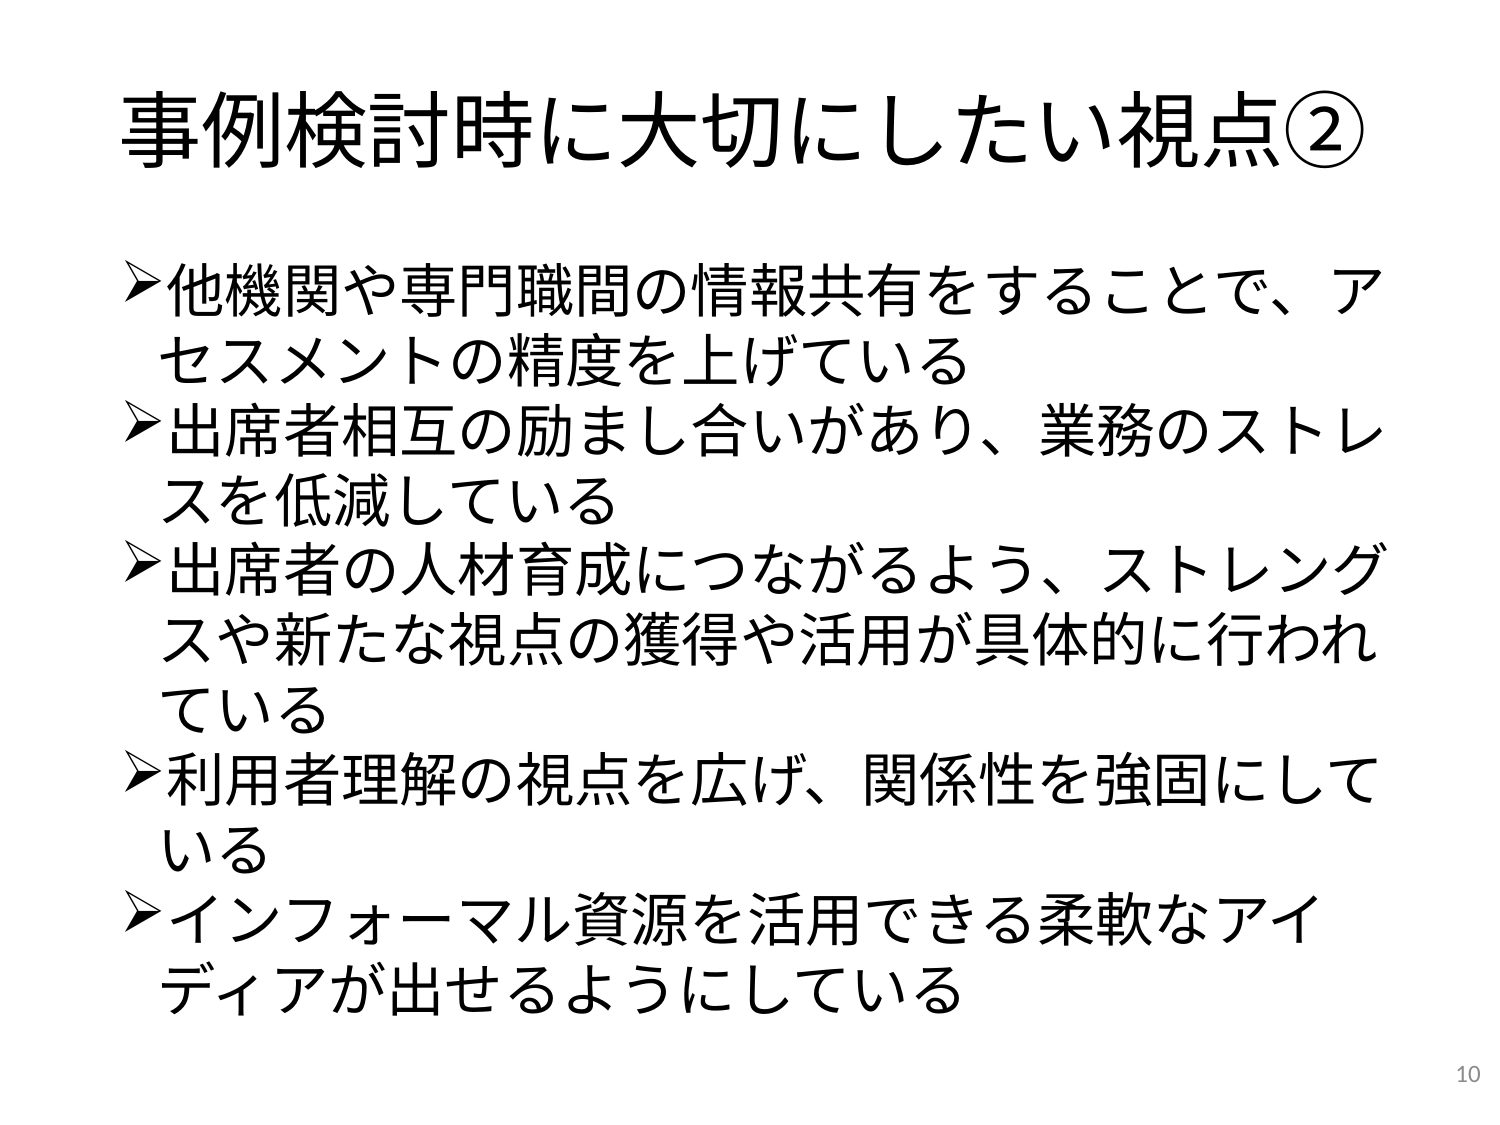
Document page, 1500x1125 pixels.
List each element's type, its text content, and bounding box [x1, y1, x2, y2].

slide_number 10 [1158, 1042, 1496, 1103]
list 他機関や専門職間の情報共有をすることで、アセスメントの精度を上げている 出席者相互の励まし合いがあり、業務のストレスを低減している 出席者の人材育成につながるよう、ストレングスや新たな視点の獲得や活用が具体的に行われている 利用者理解の視点を広げ、関係性を強固にしている インフォーマル資源を活用できる柔軟なアイディアが出せるようにしている [108, 248, 1439, 1030]
text_box 事例検討時に大切にしたい視点② [103, 25, 1397, 244]
